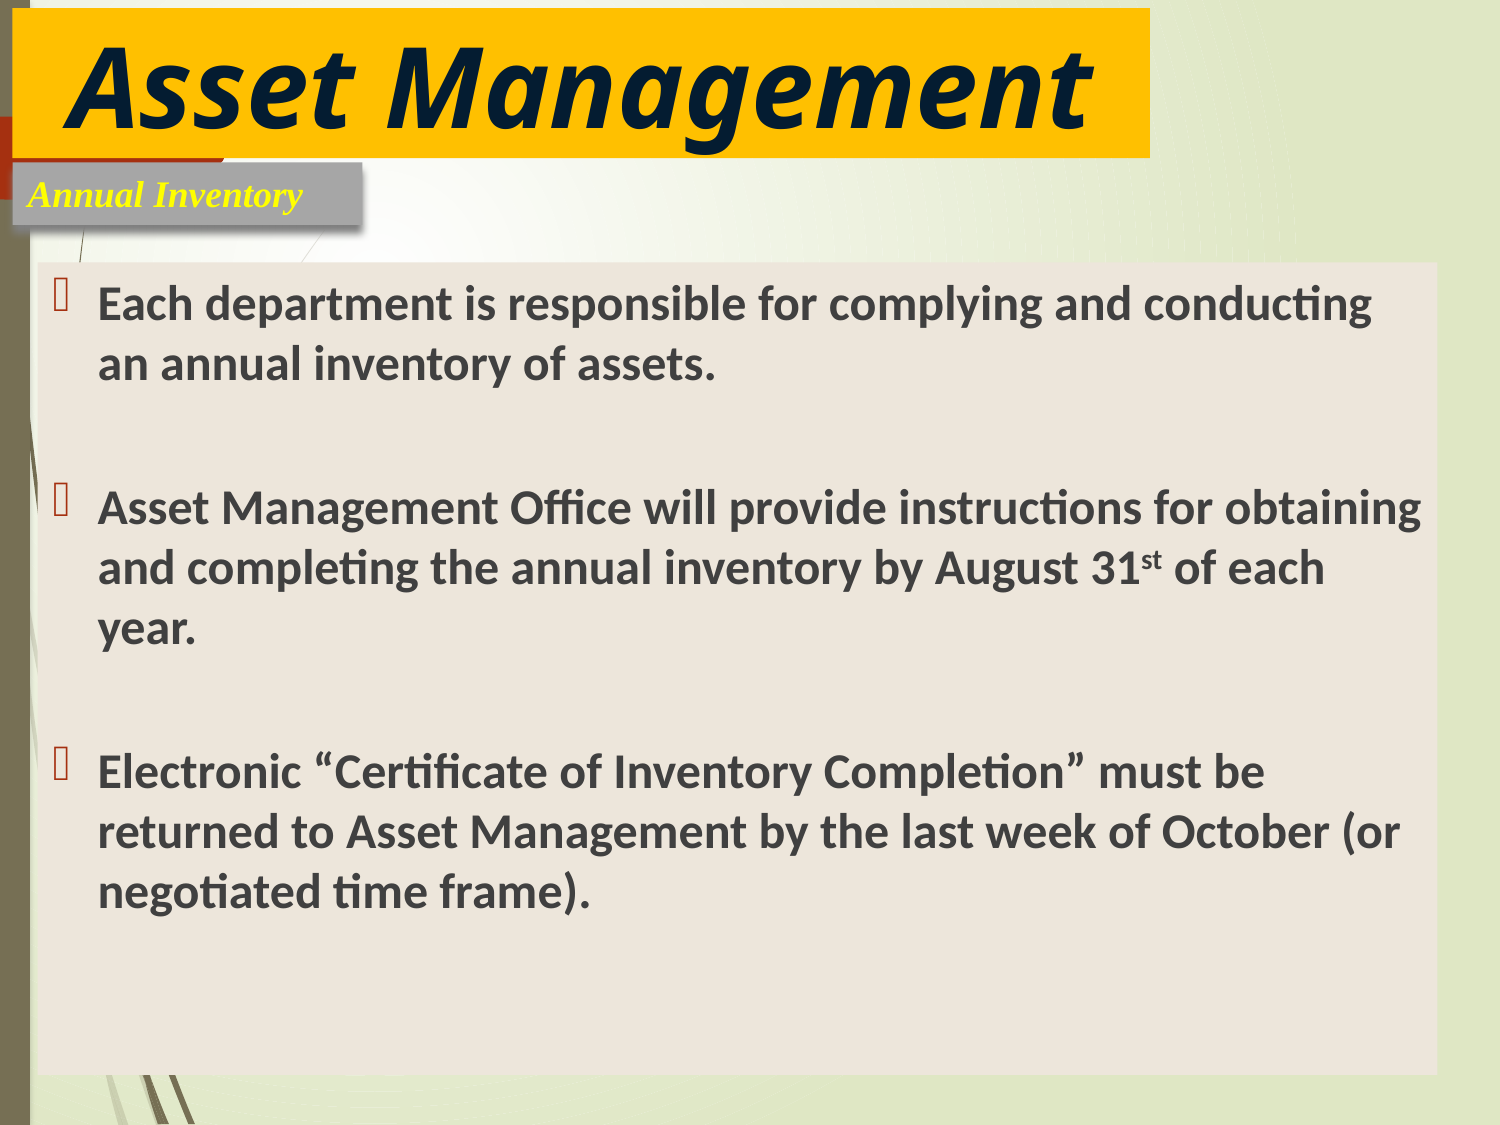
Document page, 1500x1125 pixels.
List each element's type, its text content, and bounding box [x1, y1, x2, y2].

text_box Asset Management [12, 8, 1150, 159]
text_box Annual Inventory [12, 162, 363, 225]
list Each department is responsible for complying and conducting an annual inventory of assets. Asset Management Office will provide instructions for obtaining and completing the annual inventory by August 31st of each year. Electronic “Certificate of Inventory Completion” must be returned to Asset Management by the last week of October (or negotiated time frame). [37, 262, 1438, 1075]
